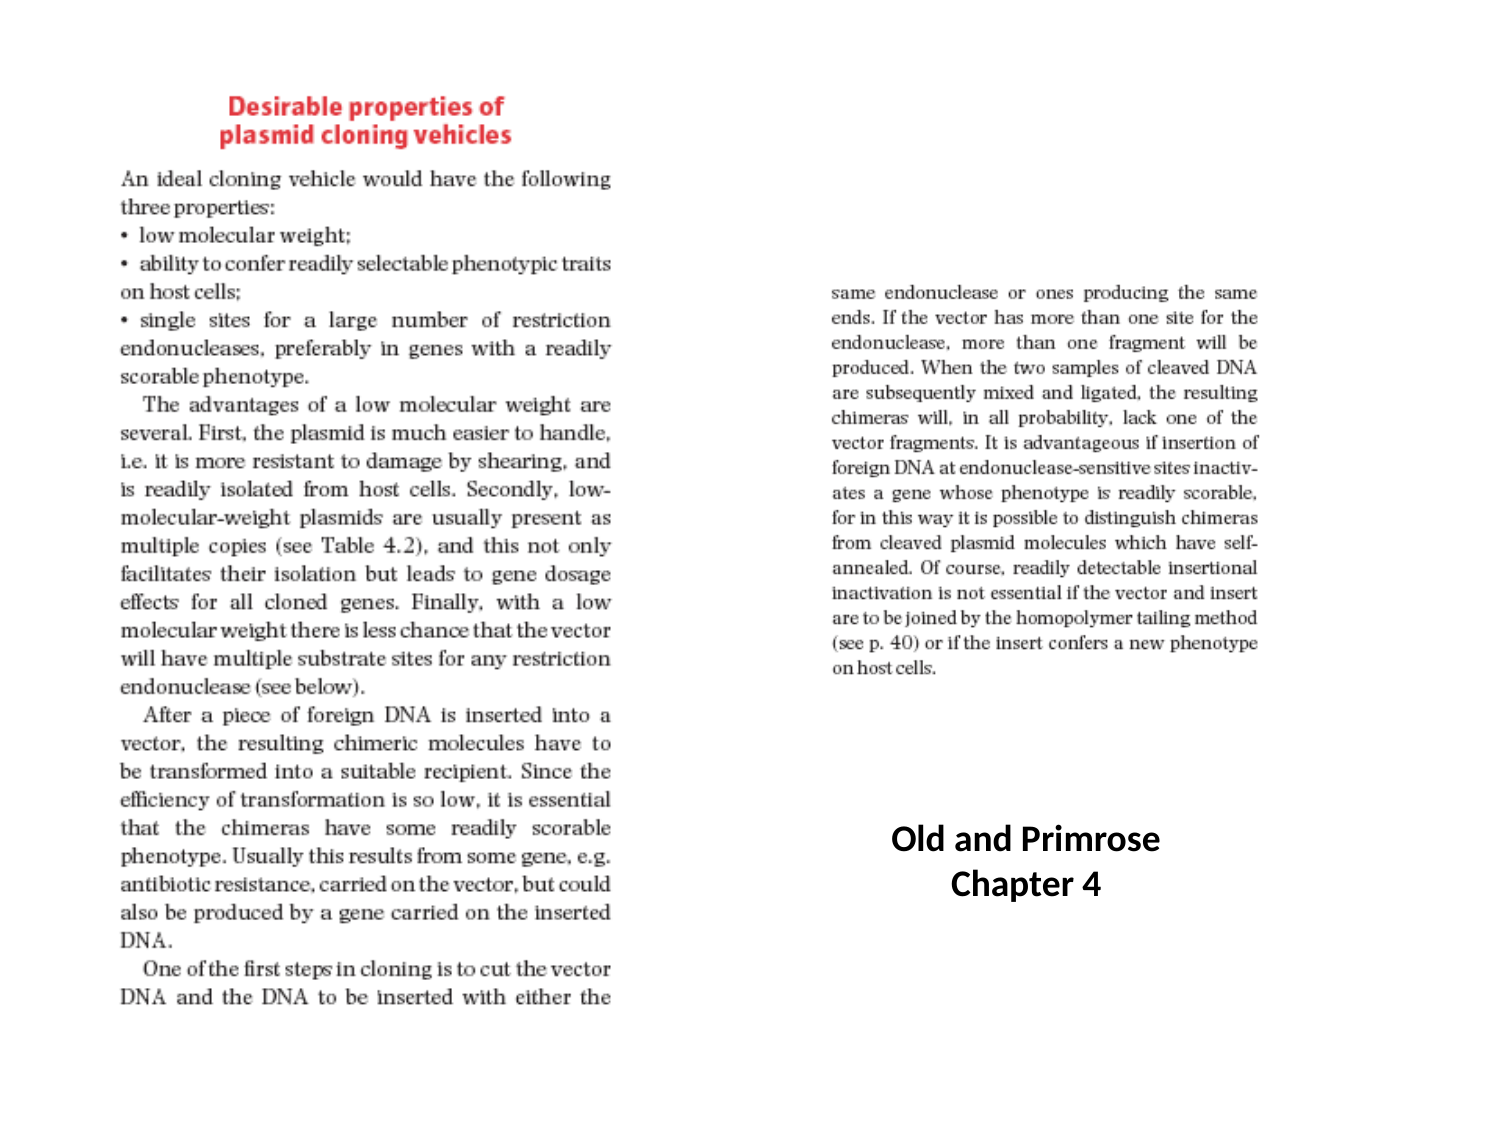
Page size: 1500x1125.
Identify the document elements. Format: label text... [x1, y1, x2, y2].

picture [99, 62, 1288, 1114]
text_box Old and Primrose Chapter 4 [876, 806, 1177, 912]
